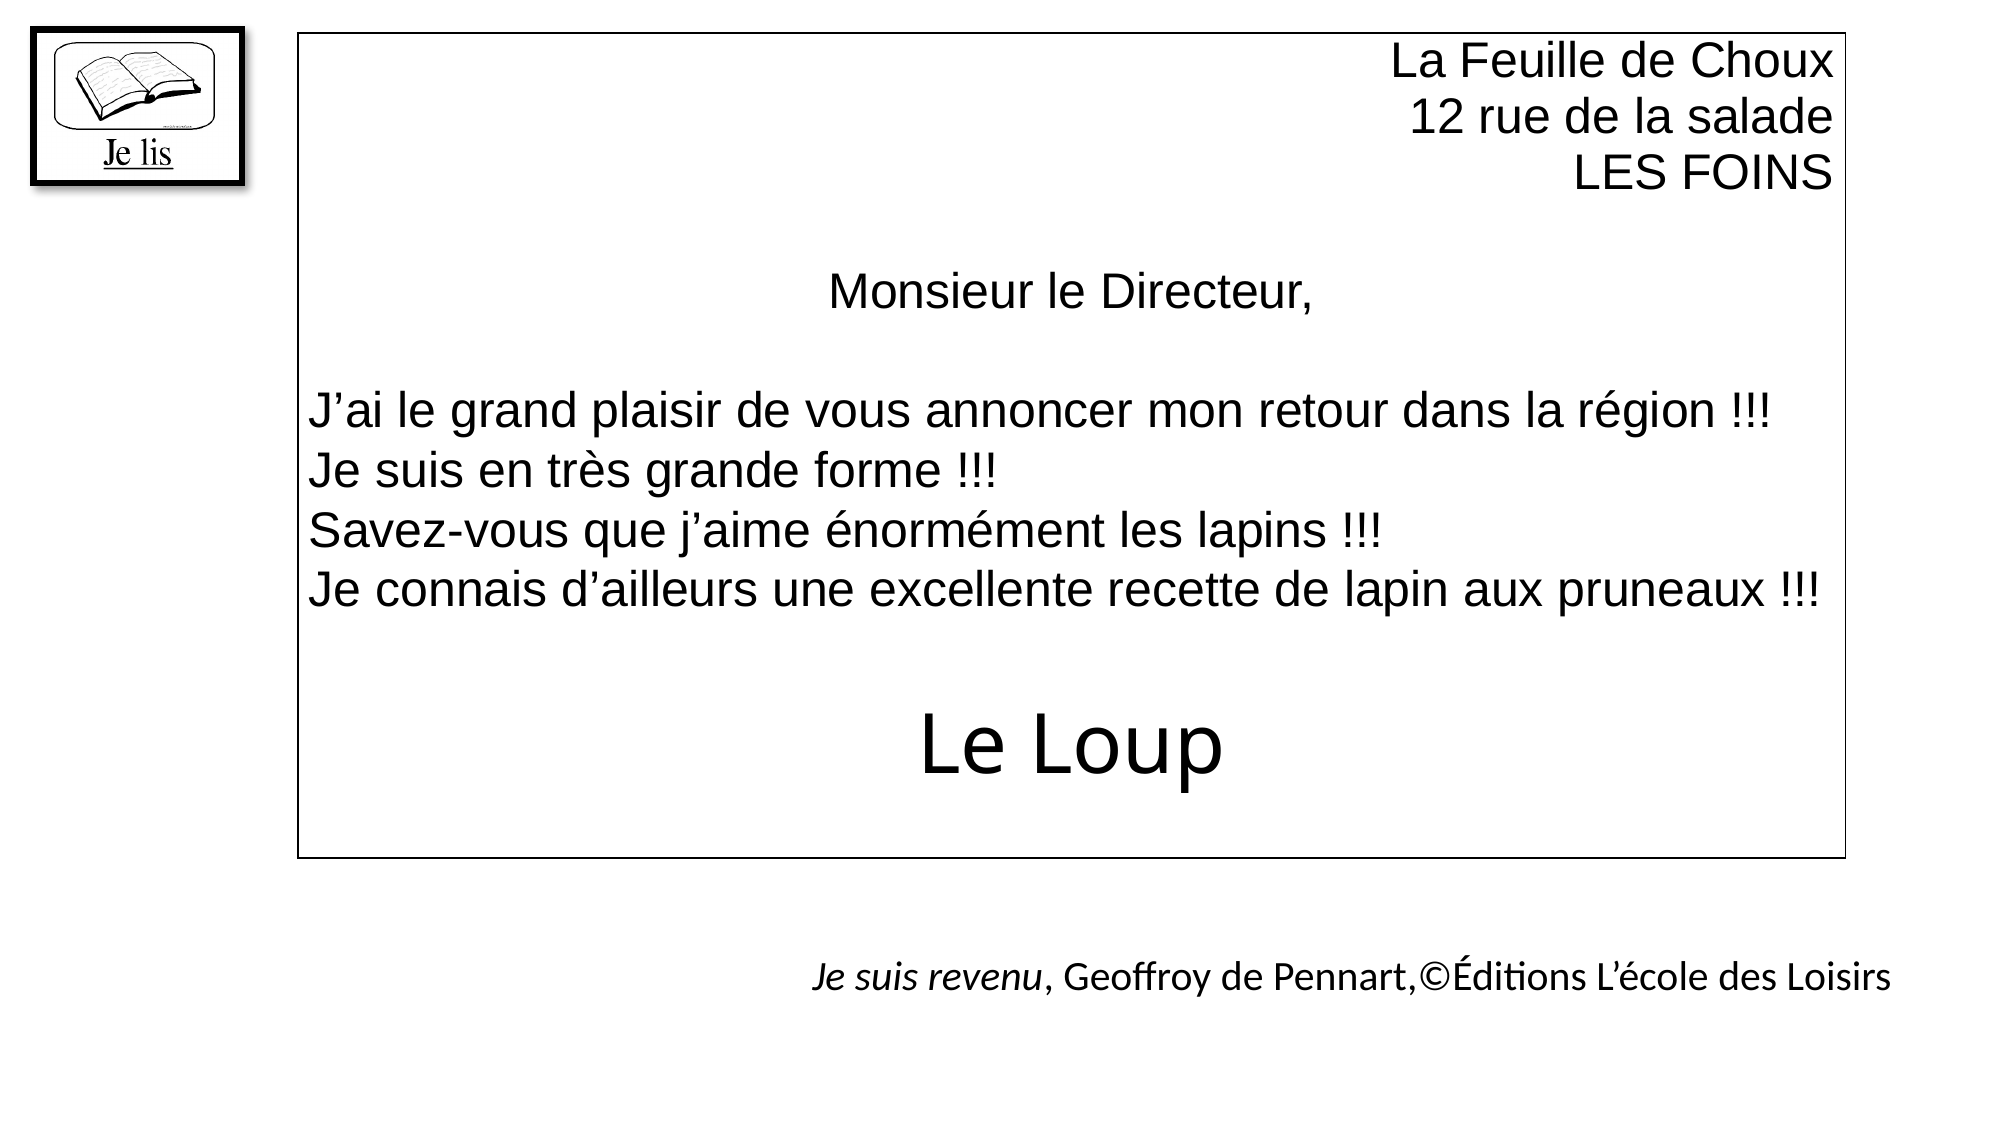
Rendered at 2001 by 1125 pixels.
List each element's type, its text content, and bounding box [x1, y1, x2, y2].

picture [36, 32, 239, 181]
table_header La Feuille de Choux 12 rue de la salade LES FOINS Monsieur le Directeur, J’ai le grand plaisir de vous annoncer mon retour dans la région !!! Je suis en très grande forme !!! Savez-vous que j’aime énormément les lapins !!! Je connais d’ailleurs une excellente recette de lapin aux pruneaux !!! Le Loup [299, 34, 1845, 857]
text_box Je suis revenu, Geoffroy de Pennart,©Éditions L’école des Loisirs [790, 940, 1907, 1006]
